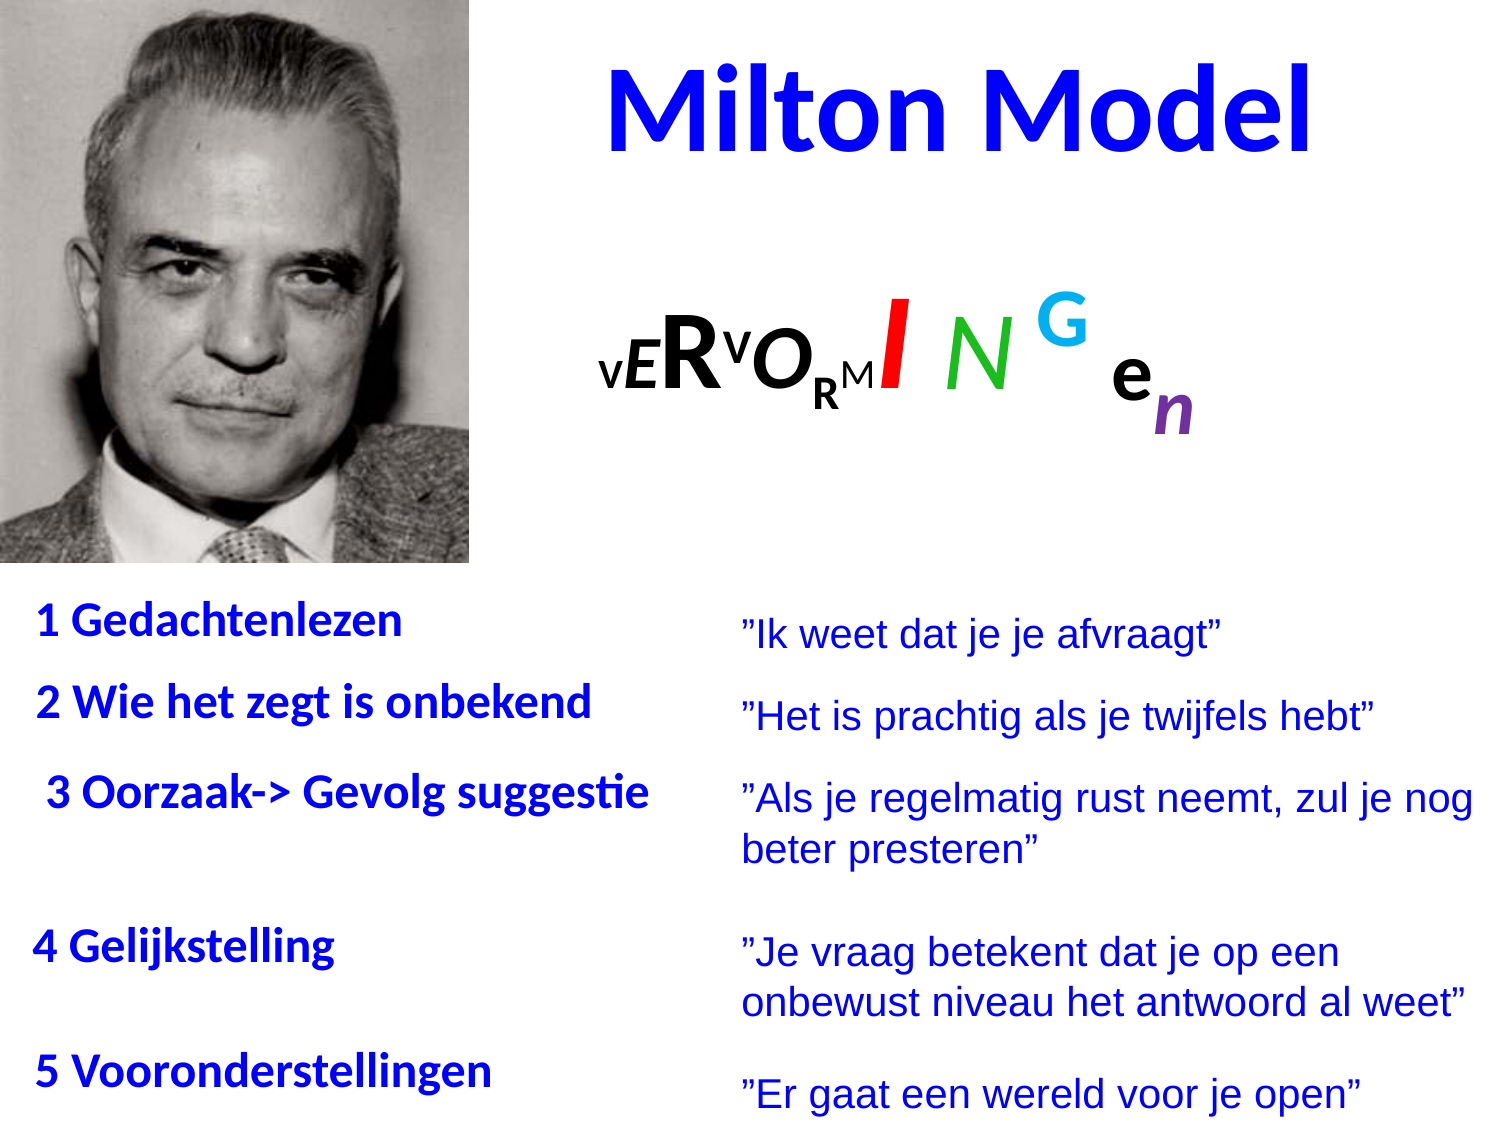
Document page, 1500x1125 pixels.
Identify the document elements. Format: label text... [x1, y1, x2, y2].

text_box en [1096, 255, 1211, 458]
picture [0, 0, 469, 563]
text_box 5 Vooronderstellingen [19, 1030, 508, 1105]
text_box ”Ik weet dat je je afvraagt” [726, 573, 1500, 656]
text_box ”Als je regelmatig rust neemt, zul je nog beter presteren” [726, 763, 1500, 879]
text_box 3 Oorzaak-> Gevolg suggestie [30, 751, 666, 827]
text_box N [927, 269, 1031, 420]
text_box ”Je vraag betekent dat je op een onbewust niveau het antwoord al weet” [726, 917, 1500, 1033]
text_box 2 Wie het zegt is onbekend [20, 661, 608, 737]
text_box ”Er gaat een wereld voor je open” [726, 1034, 1489, 1125]
text_box ”Het is prachtig als je twijfels hebt” [726, 656, 1500, 747]
text_box 4 Gelijkstelling [17, 905, 389, 980]
text_box G [1021, 255, 1096, 371]
text_box 1 Gedachtenlezen [19, 578, 419, 654]
text_box Milton Model [588, 19, 1331, 184]
text_box VERVORMI [583, 243, 928, 427]
